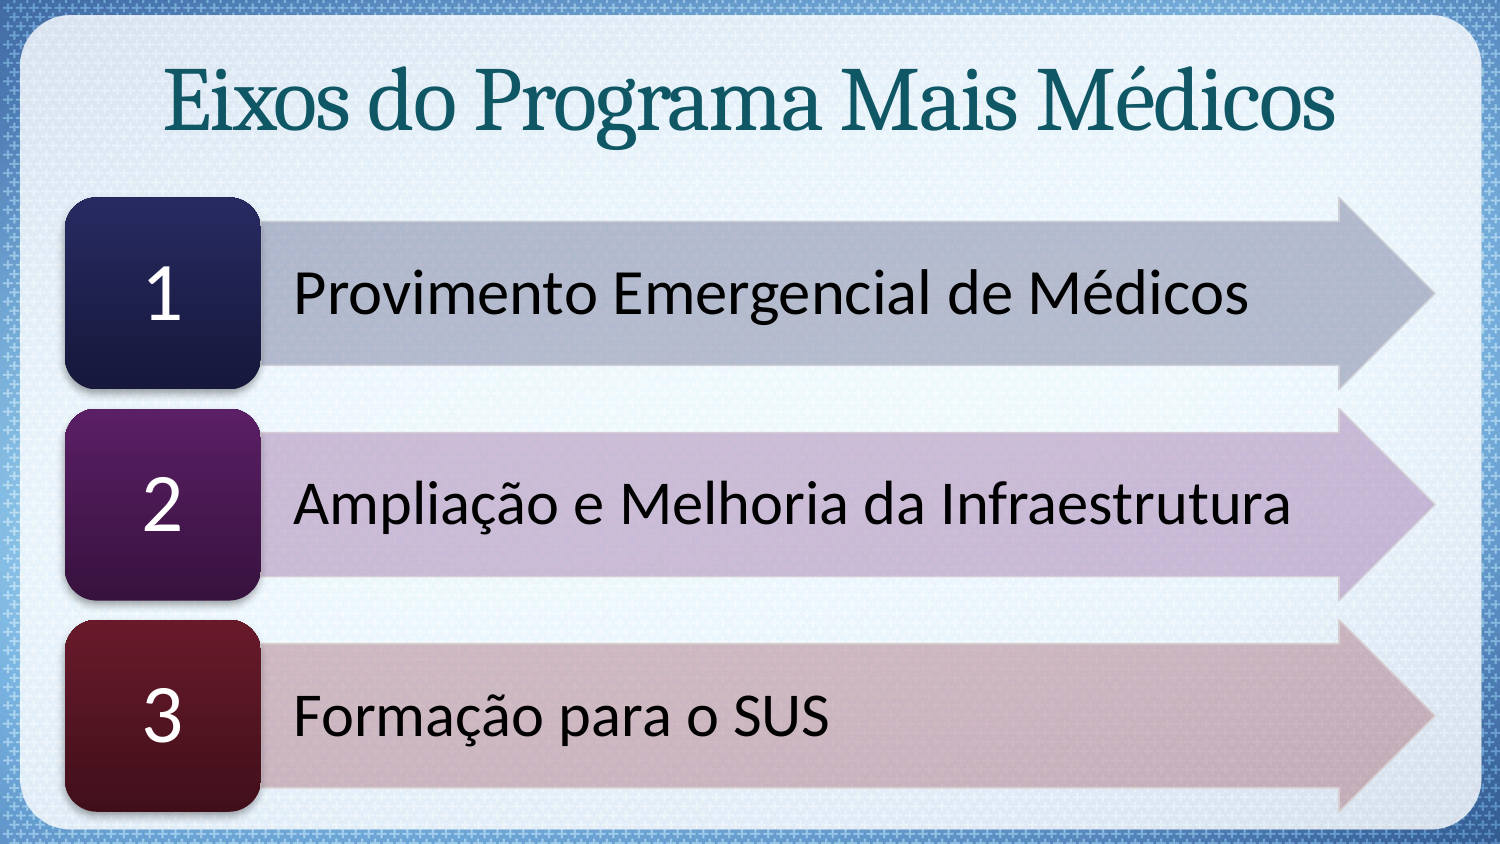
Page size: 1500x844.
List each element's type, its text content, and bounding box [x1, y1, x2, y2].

text_box Formação para o SUS [264, 619, 1436, 813]
text_box Provimento Emergencial de Médicos [264, 196, 1436, 391]
text_box 3 [64, 619, 261, 812]
text_box 2 [64, 408, 261, 601]
text_box Ampliação e Melhoria da Infraestrutura [264, 407, 1436, 602]
title Eixos do Programa Mais Médicos [29, 33, 1471, 175]
picture [0, 0, 1500, 844]
text_box 1 [64, 197, 261, 390]
